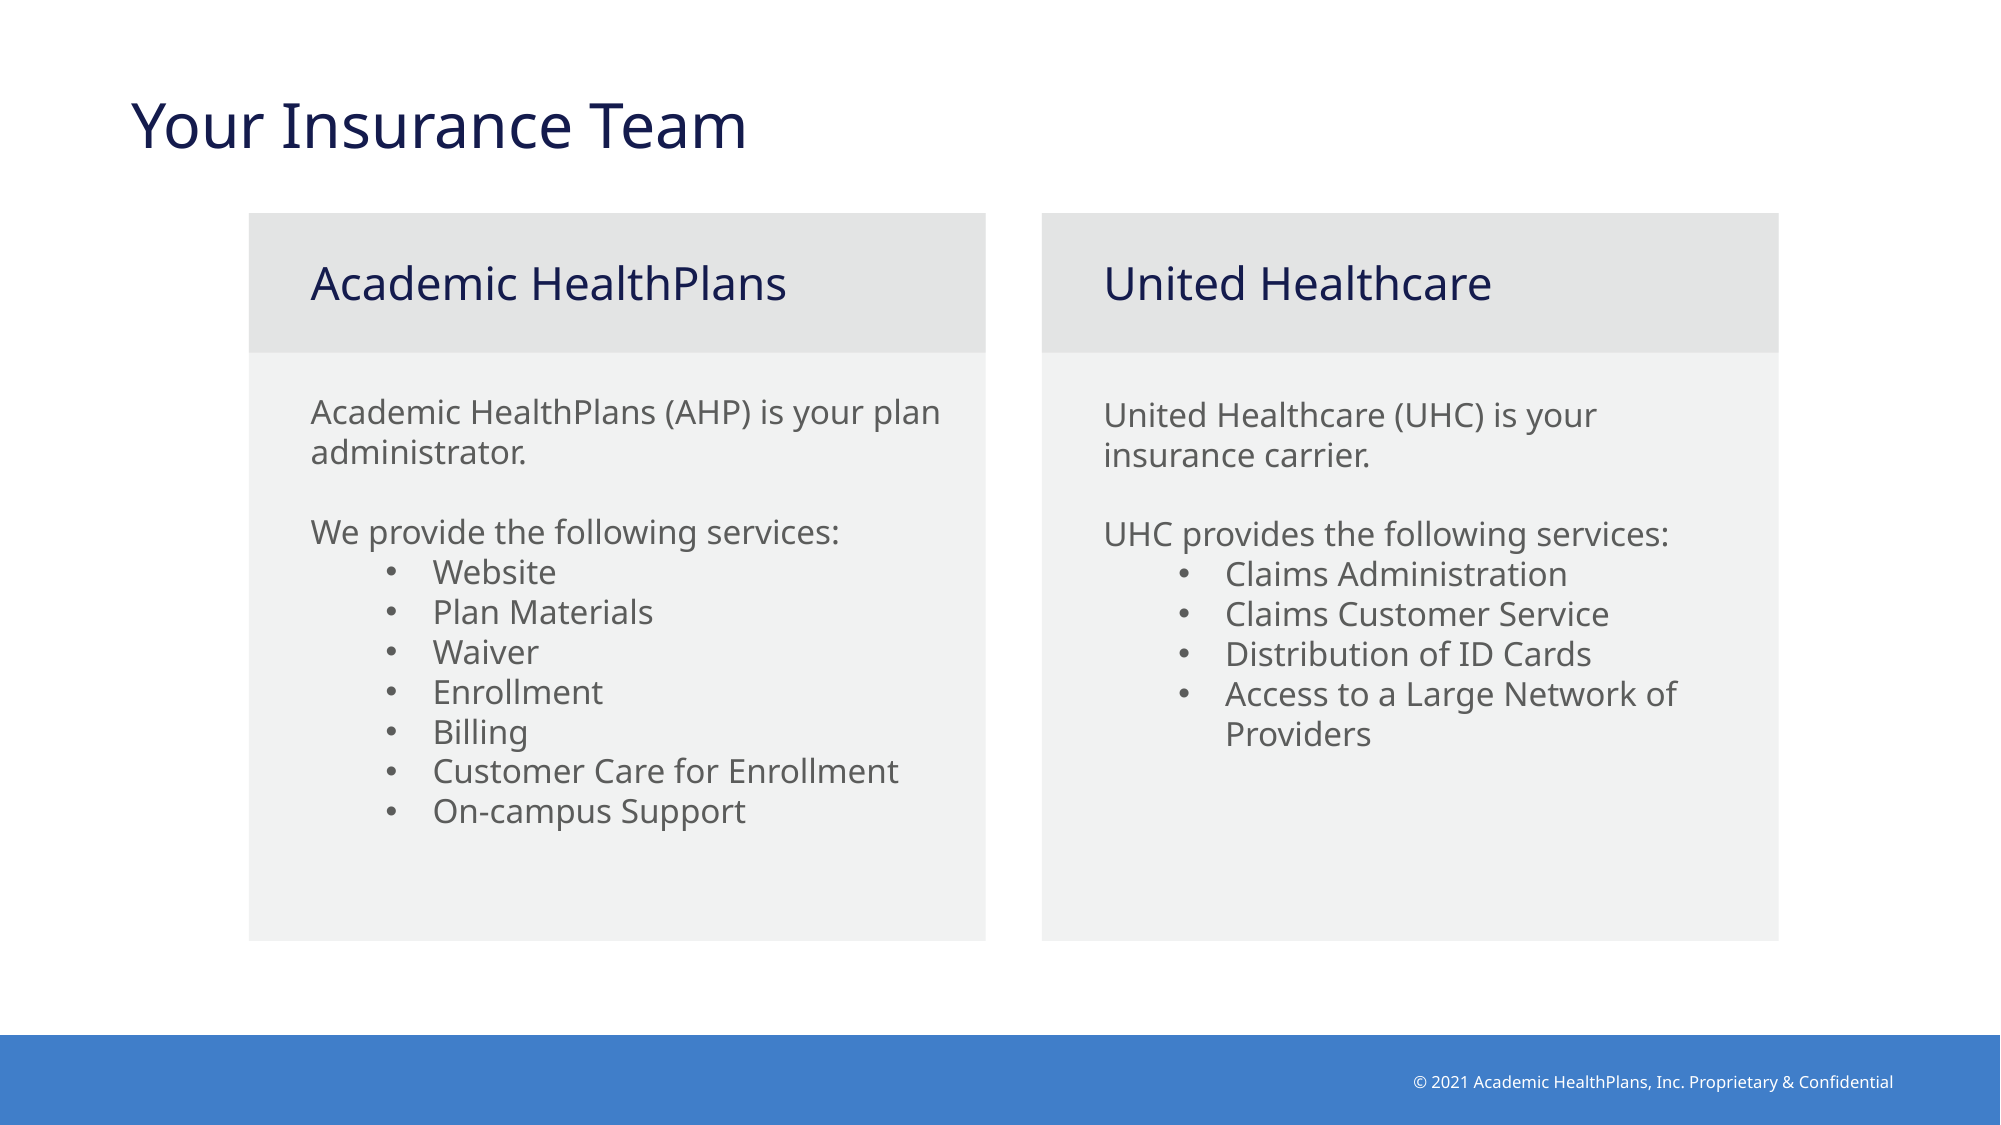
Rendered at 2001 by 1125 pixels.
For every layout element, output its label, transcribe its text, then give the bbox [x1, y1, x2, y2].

text_box [248, 354, 987, 942]
title Your Insurance Team [116, 48, 800, 198]
text_box [1041, 354, 1780, 942]
text_box United Healthcare (UHC) is your insurance carrier. UHC provides the following services: Claims Administration Claims Customer Service Distribution of ID Cards Access to a Large Network of Providers [1088, 386, 1719, 761]
text_box [248, 212, 987, 354]
text_box United Healthcare [1088, 246, 1732, 317]
text_box Academic HealthPlans [295, 246, 939, 317]
text_box [1041, 212, 1780, 354]
text_box Academic HealthPlans (AHP) is your plan administrator. We provide the following services: Website Plan Materials Waiver Enrollment Billing Customer Care for Enrollment On-campus Support [295, 384, 1014, 838]
